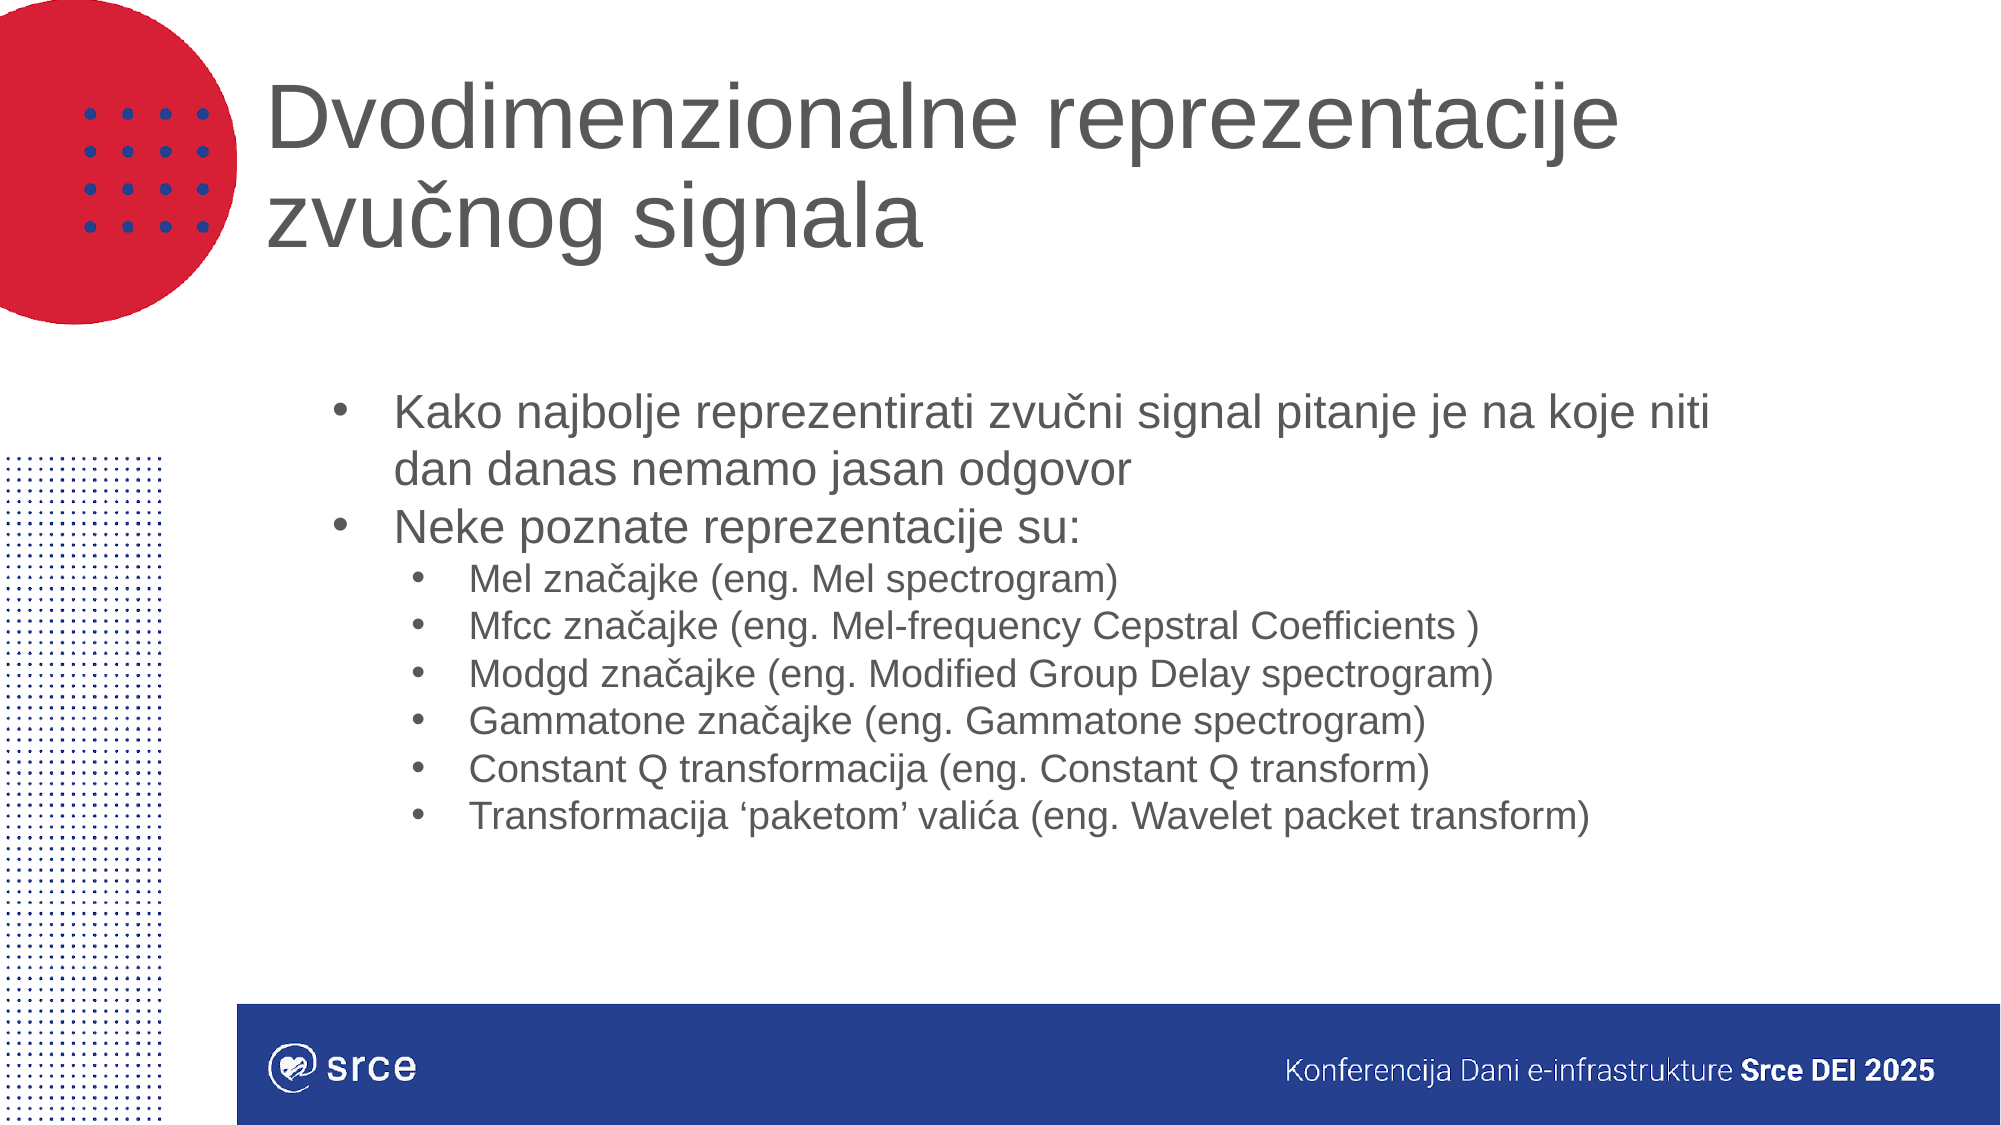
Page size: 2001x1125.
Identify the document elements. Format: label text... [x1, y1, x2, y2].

text_box Kako najbolje reprezentirati zvučni signal pitanje je na koje niti dan danas nemamo jasan odgovor Neke poznate reprezentacije su: Mel značajke (eng. Mel spectrogram) Mfcc značajke (eng. Mel-frequency Cepstral Coefficients ) Modgd značajke (eng. Modified Group Delay spectrogram) Gammatone značajke (eng. Gammatone spectrogram) Constant Q transformacija (eng. Constant Q transform) Transformacija ‘paketom’ valića (eng. Wavelet packet transform) [303, 365, 1810, 939]
title Dvodimenzionalne reprezentacije zvučnog signala [250, 59, 1863, 278]
picture [0, 0, 2001, 1125]
